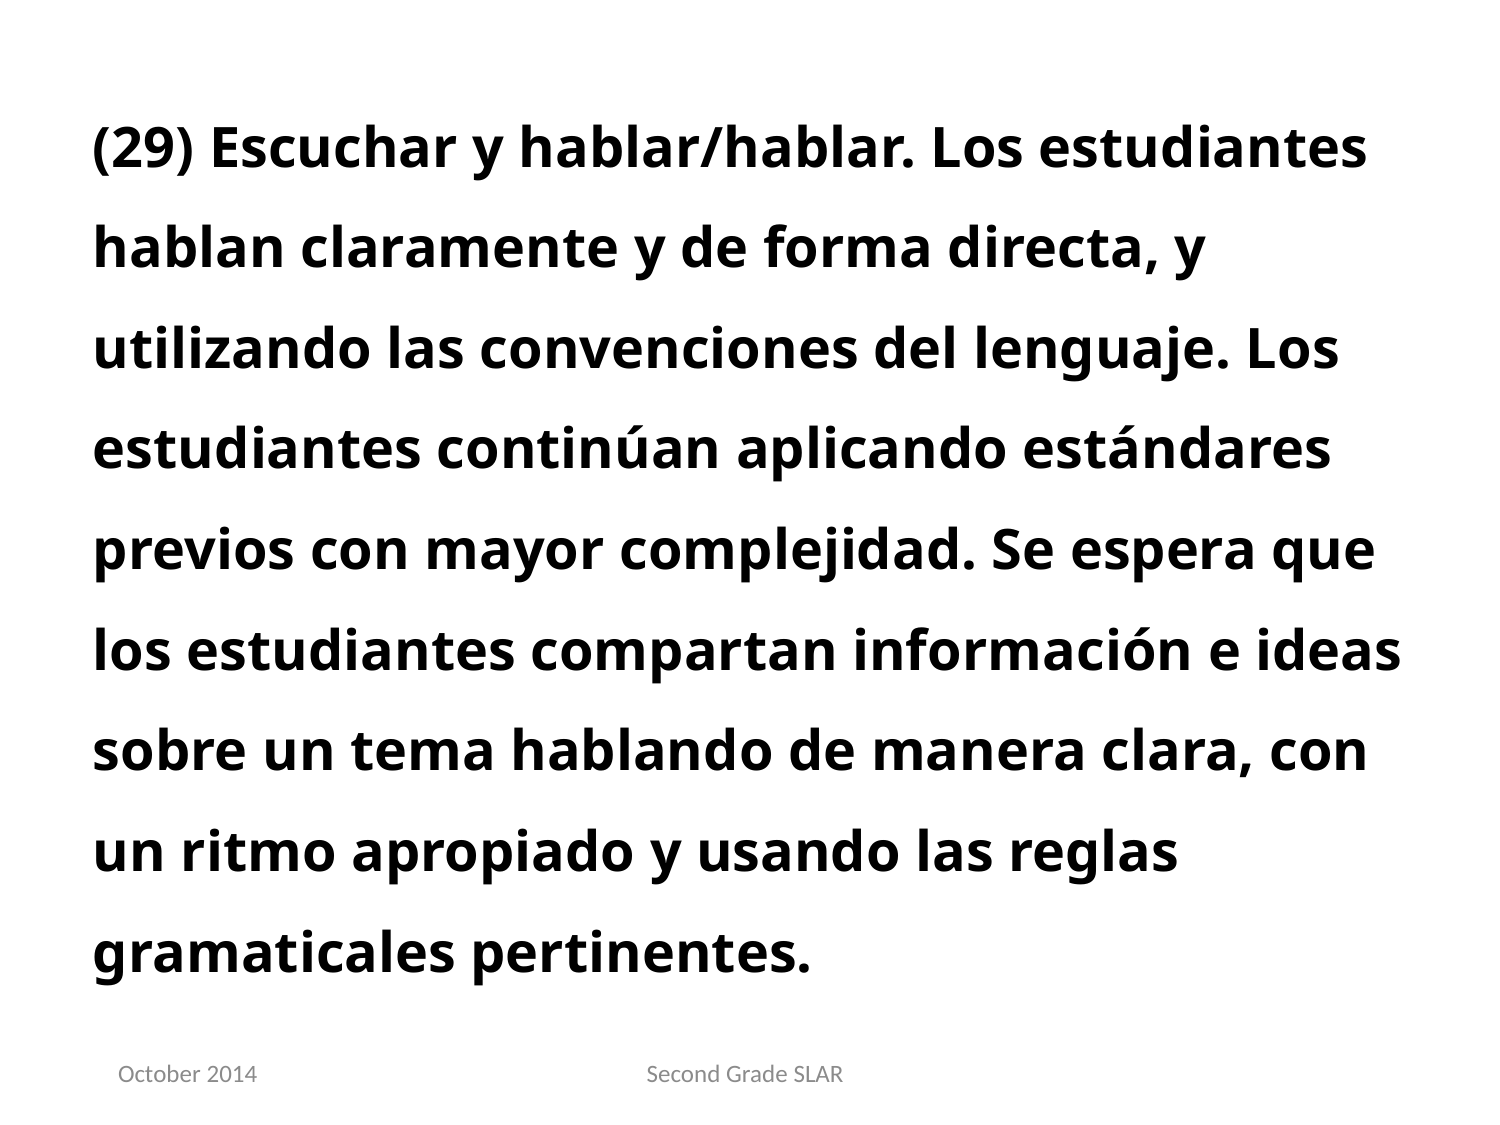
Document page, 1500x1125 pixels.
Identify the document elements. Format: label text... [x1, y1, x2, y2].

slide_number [103, 1042, 441, 1103]
footer Second Grade SLAR [492, 1042, 999, 1103]
subtitle (29) Escuchar y hablar/hablar. Los estudiantes hablan claramente y de forma directa, y utilizando las convenciones del lenguaje. Los estudiantes continúan aplicando estándares previos con mayor complejidad. Se espera que los estudiantes compartan información e ideas sobre un tema hablando de manera clara, con un ritmo apropiado y usando las reglas gramaticales pertinentes. [78, 70, 1429, 1014]
